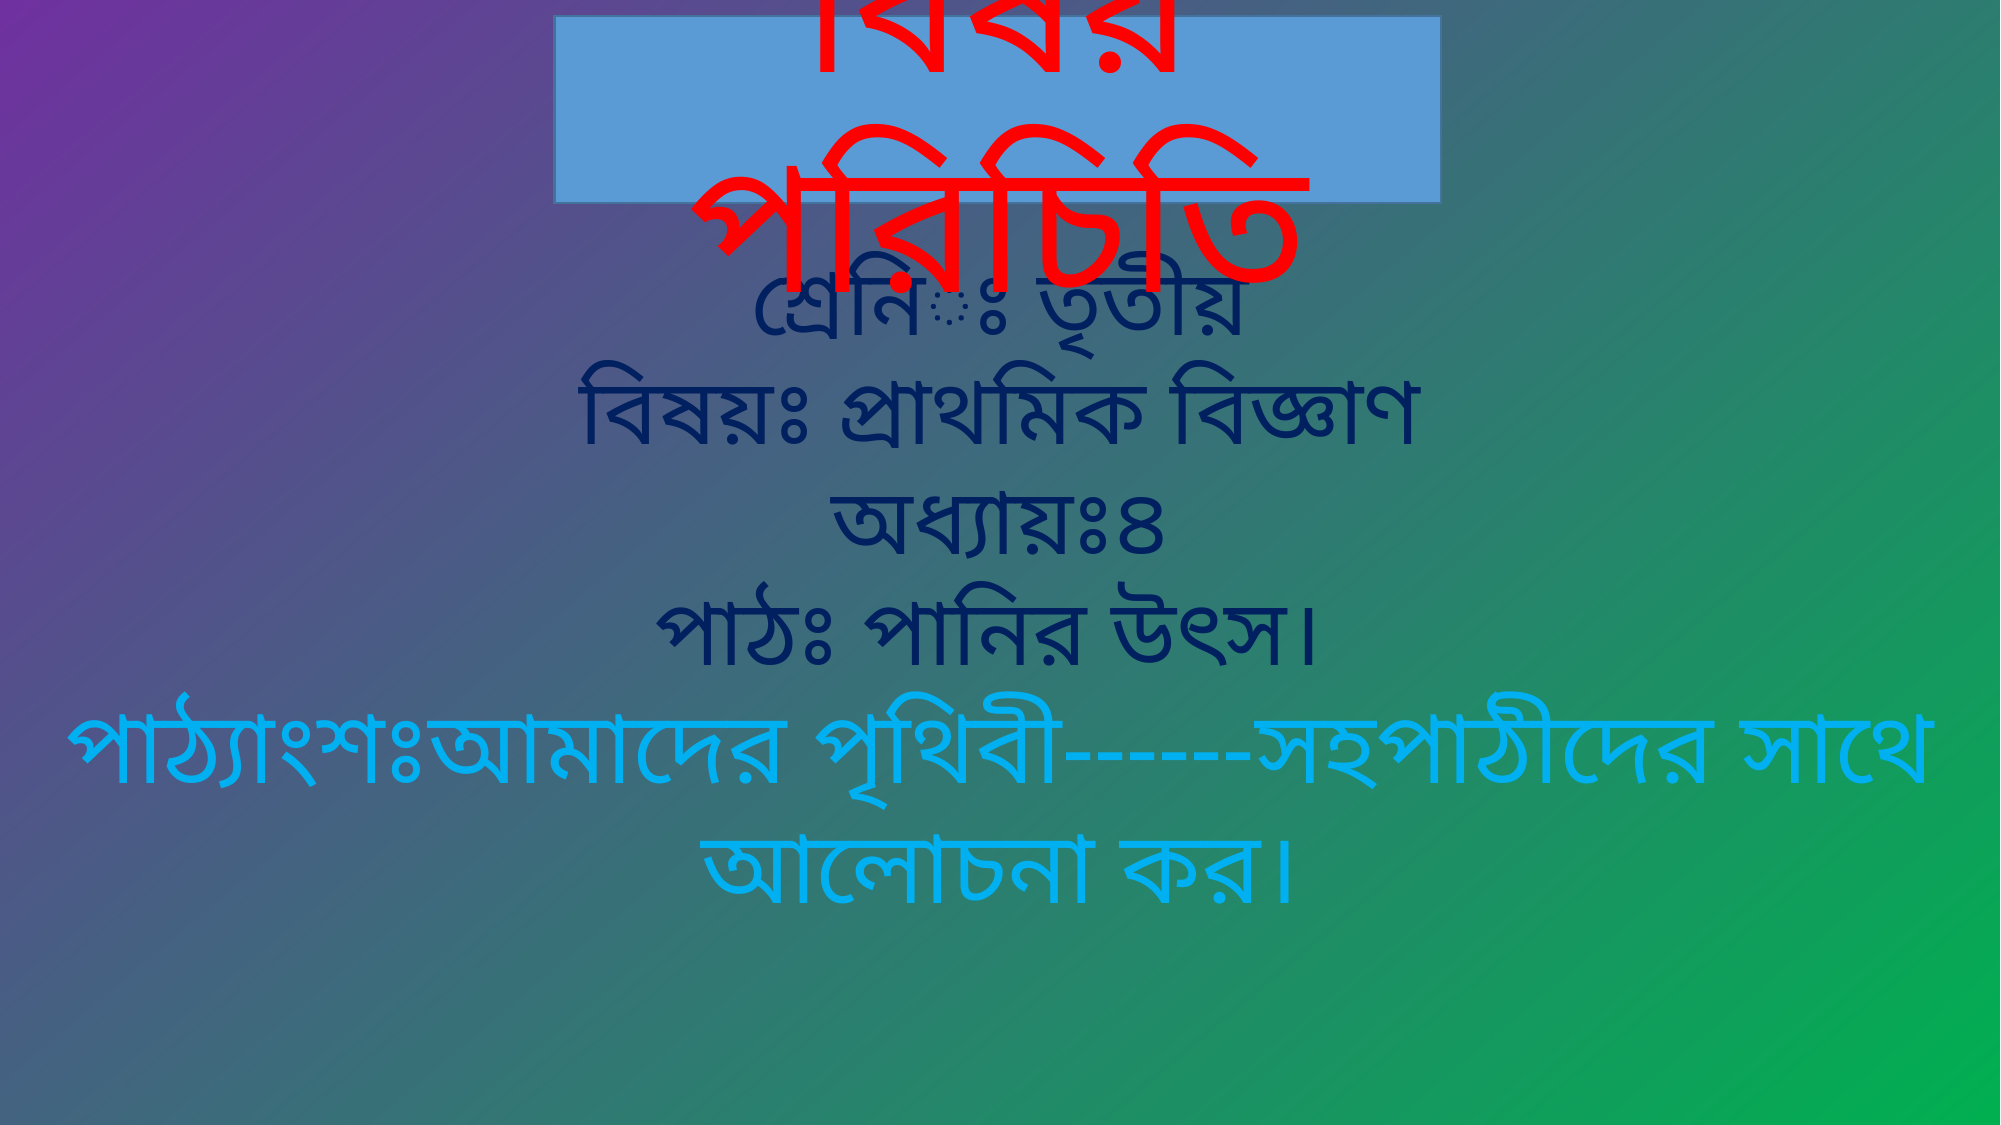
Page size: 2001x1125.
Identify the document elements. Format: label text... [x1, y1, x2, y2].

text_box শ্রেনিঃ তৃতীয় বিষয়ঃ প্রাথমিক বিজ্ঞাণ অধ্যায়ঃ৪ পাঠঃ পানির উৎস। পাঠ্যাংশঃআমাদের পৃথিবী------সহপাঠীদের সাথে আলোচনা কর। [0, 236, 2000, 931]
text_box বিষয় পরিচিতি [553, 15, 1442, 204]
